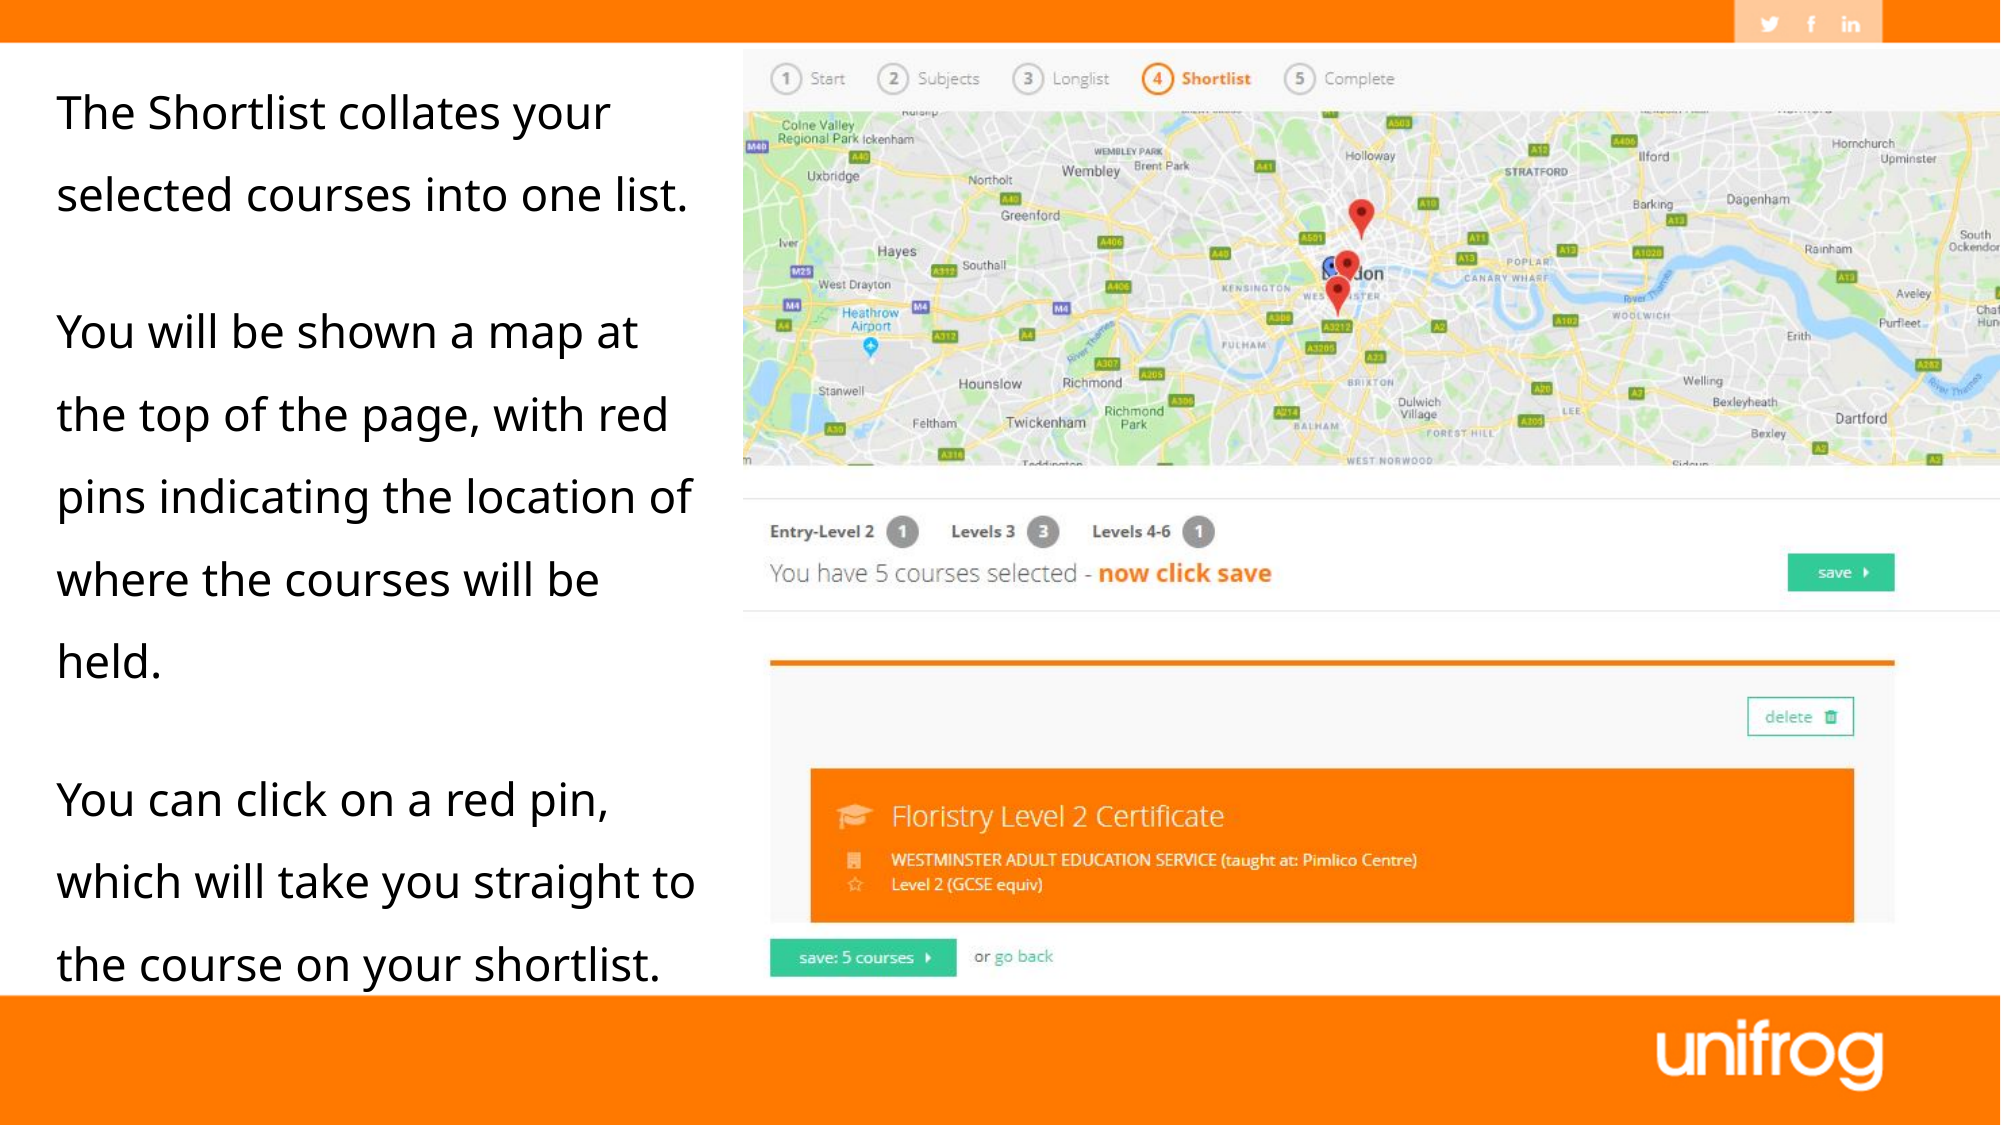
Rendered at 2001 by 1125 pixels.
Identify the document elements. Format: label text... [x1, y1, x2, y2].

picture [0, 0, 2001, 1125]
text_box The Shortlist collates your selected courses into one list. You will be shown a map at the top of the page, with red pins indicating the location of where the courses will be held. You can click on a red pin, which will take you straight to the course on your shortlist. [41, 48, 728, 1125]
